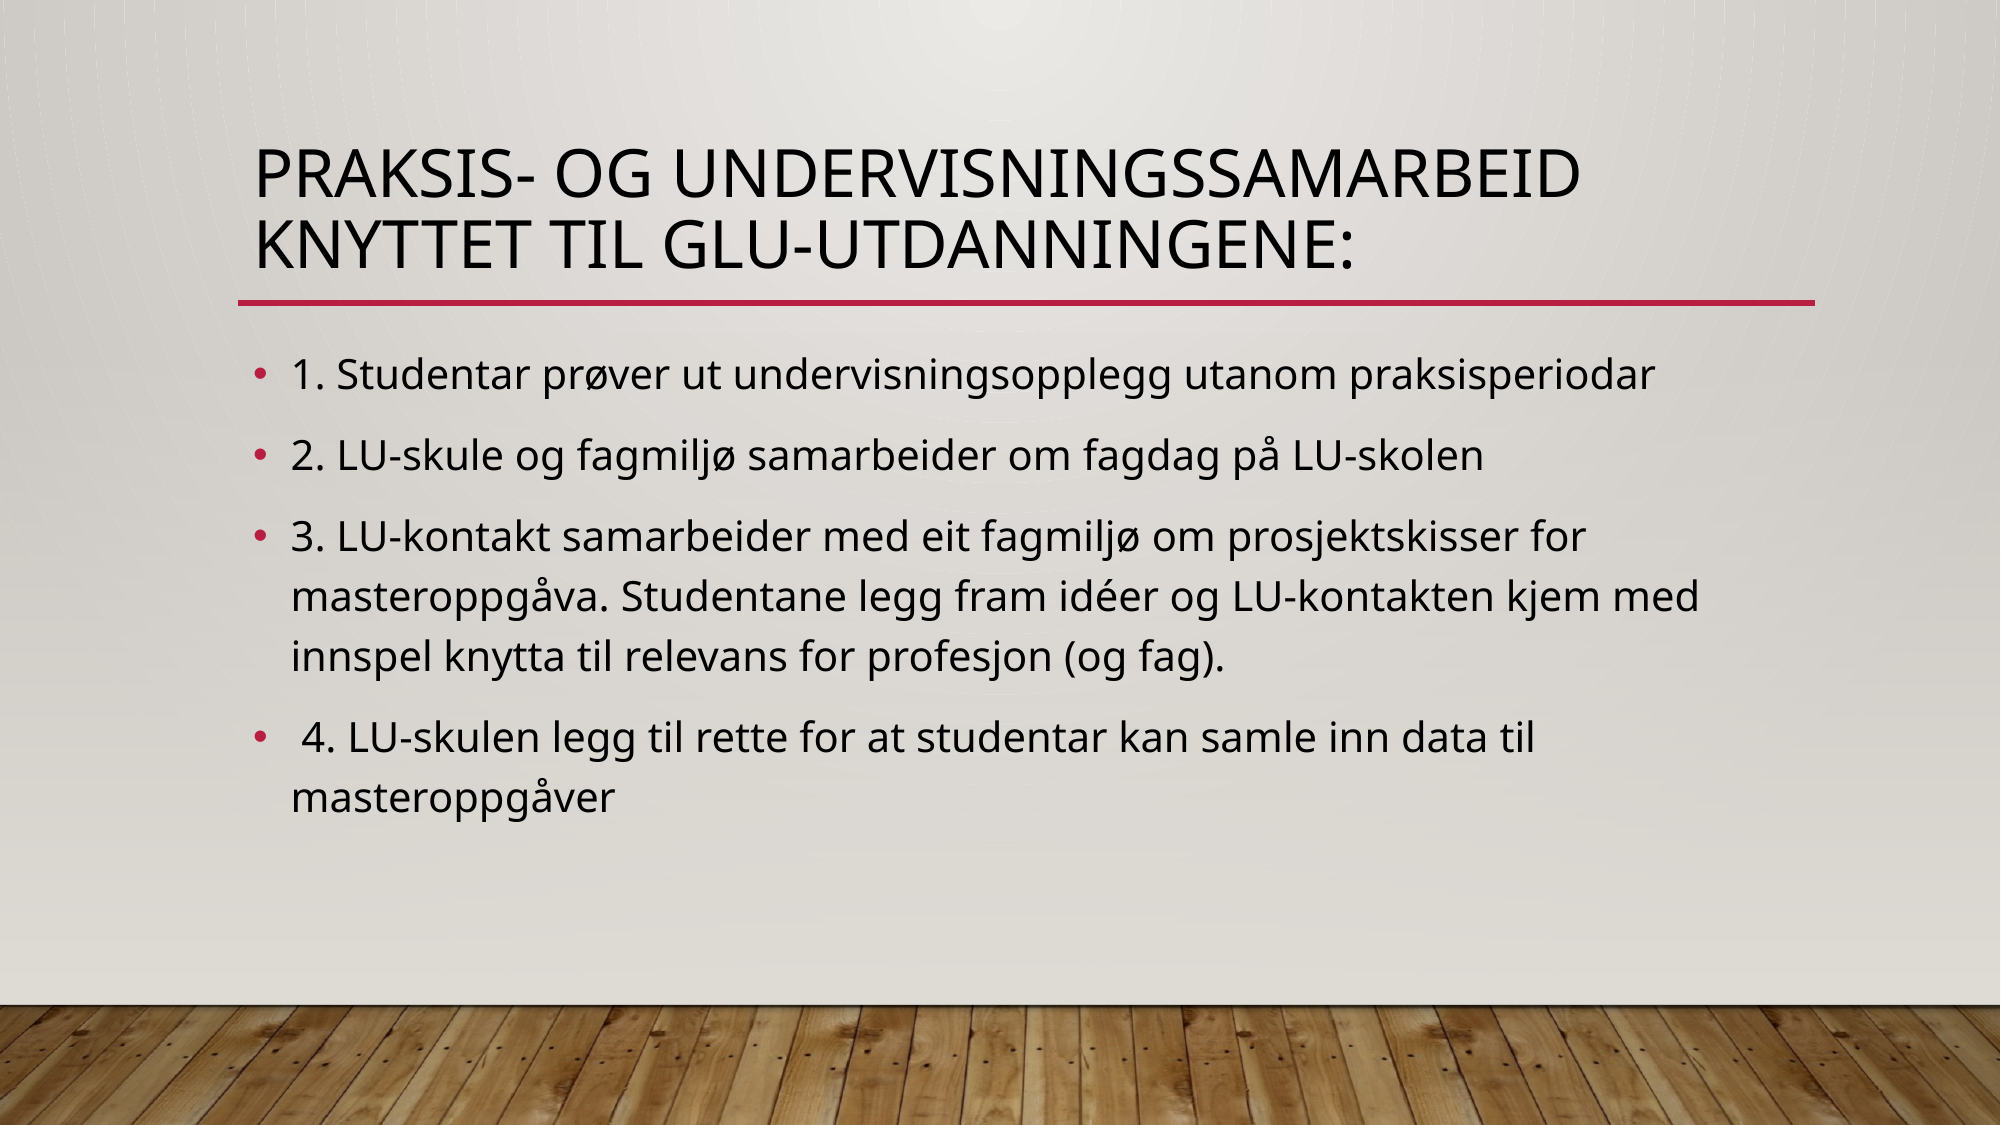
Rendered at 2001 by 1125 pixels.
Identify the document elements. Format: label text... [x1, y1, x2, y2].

list 1. Studentar prøver ut undervisningsopplegg utanom praksisperiodar 2. LU-skule og fagmiljø samarbeider om fagdag på LU-skolen 3. LU-kontakt samarbeider med eit fagmiljø om prosjektskisser for masteroppgåva. Studentane legg fram idéer og LU-kontakten kjem med innspel knytta til relevans for profesjon (og fag). 4. LU-skulen legg til rette for at studentar kan samle inn data til masteroppgåver [238, 330, 1814, 897]
picture [0, 1005, 2000, 1125]
title Praksis- og undervisningssamarbeid knyttet til GLU-utdanningene: [238, 131, 1814, 305]
